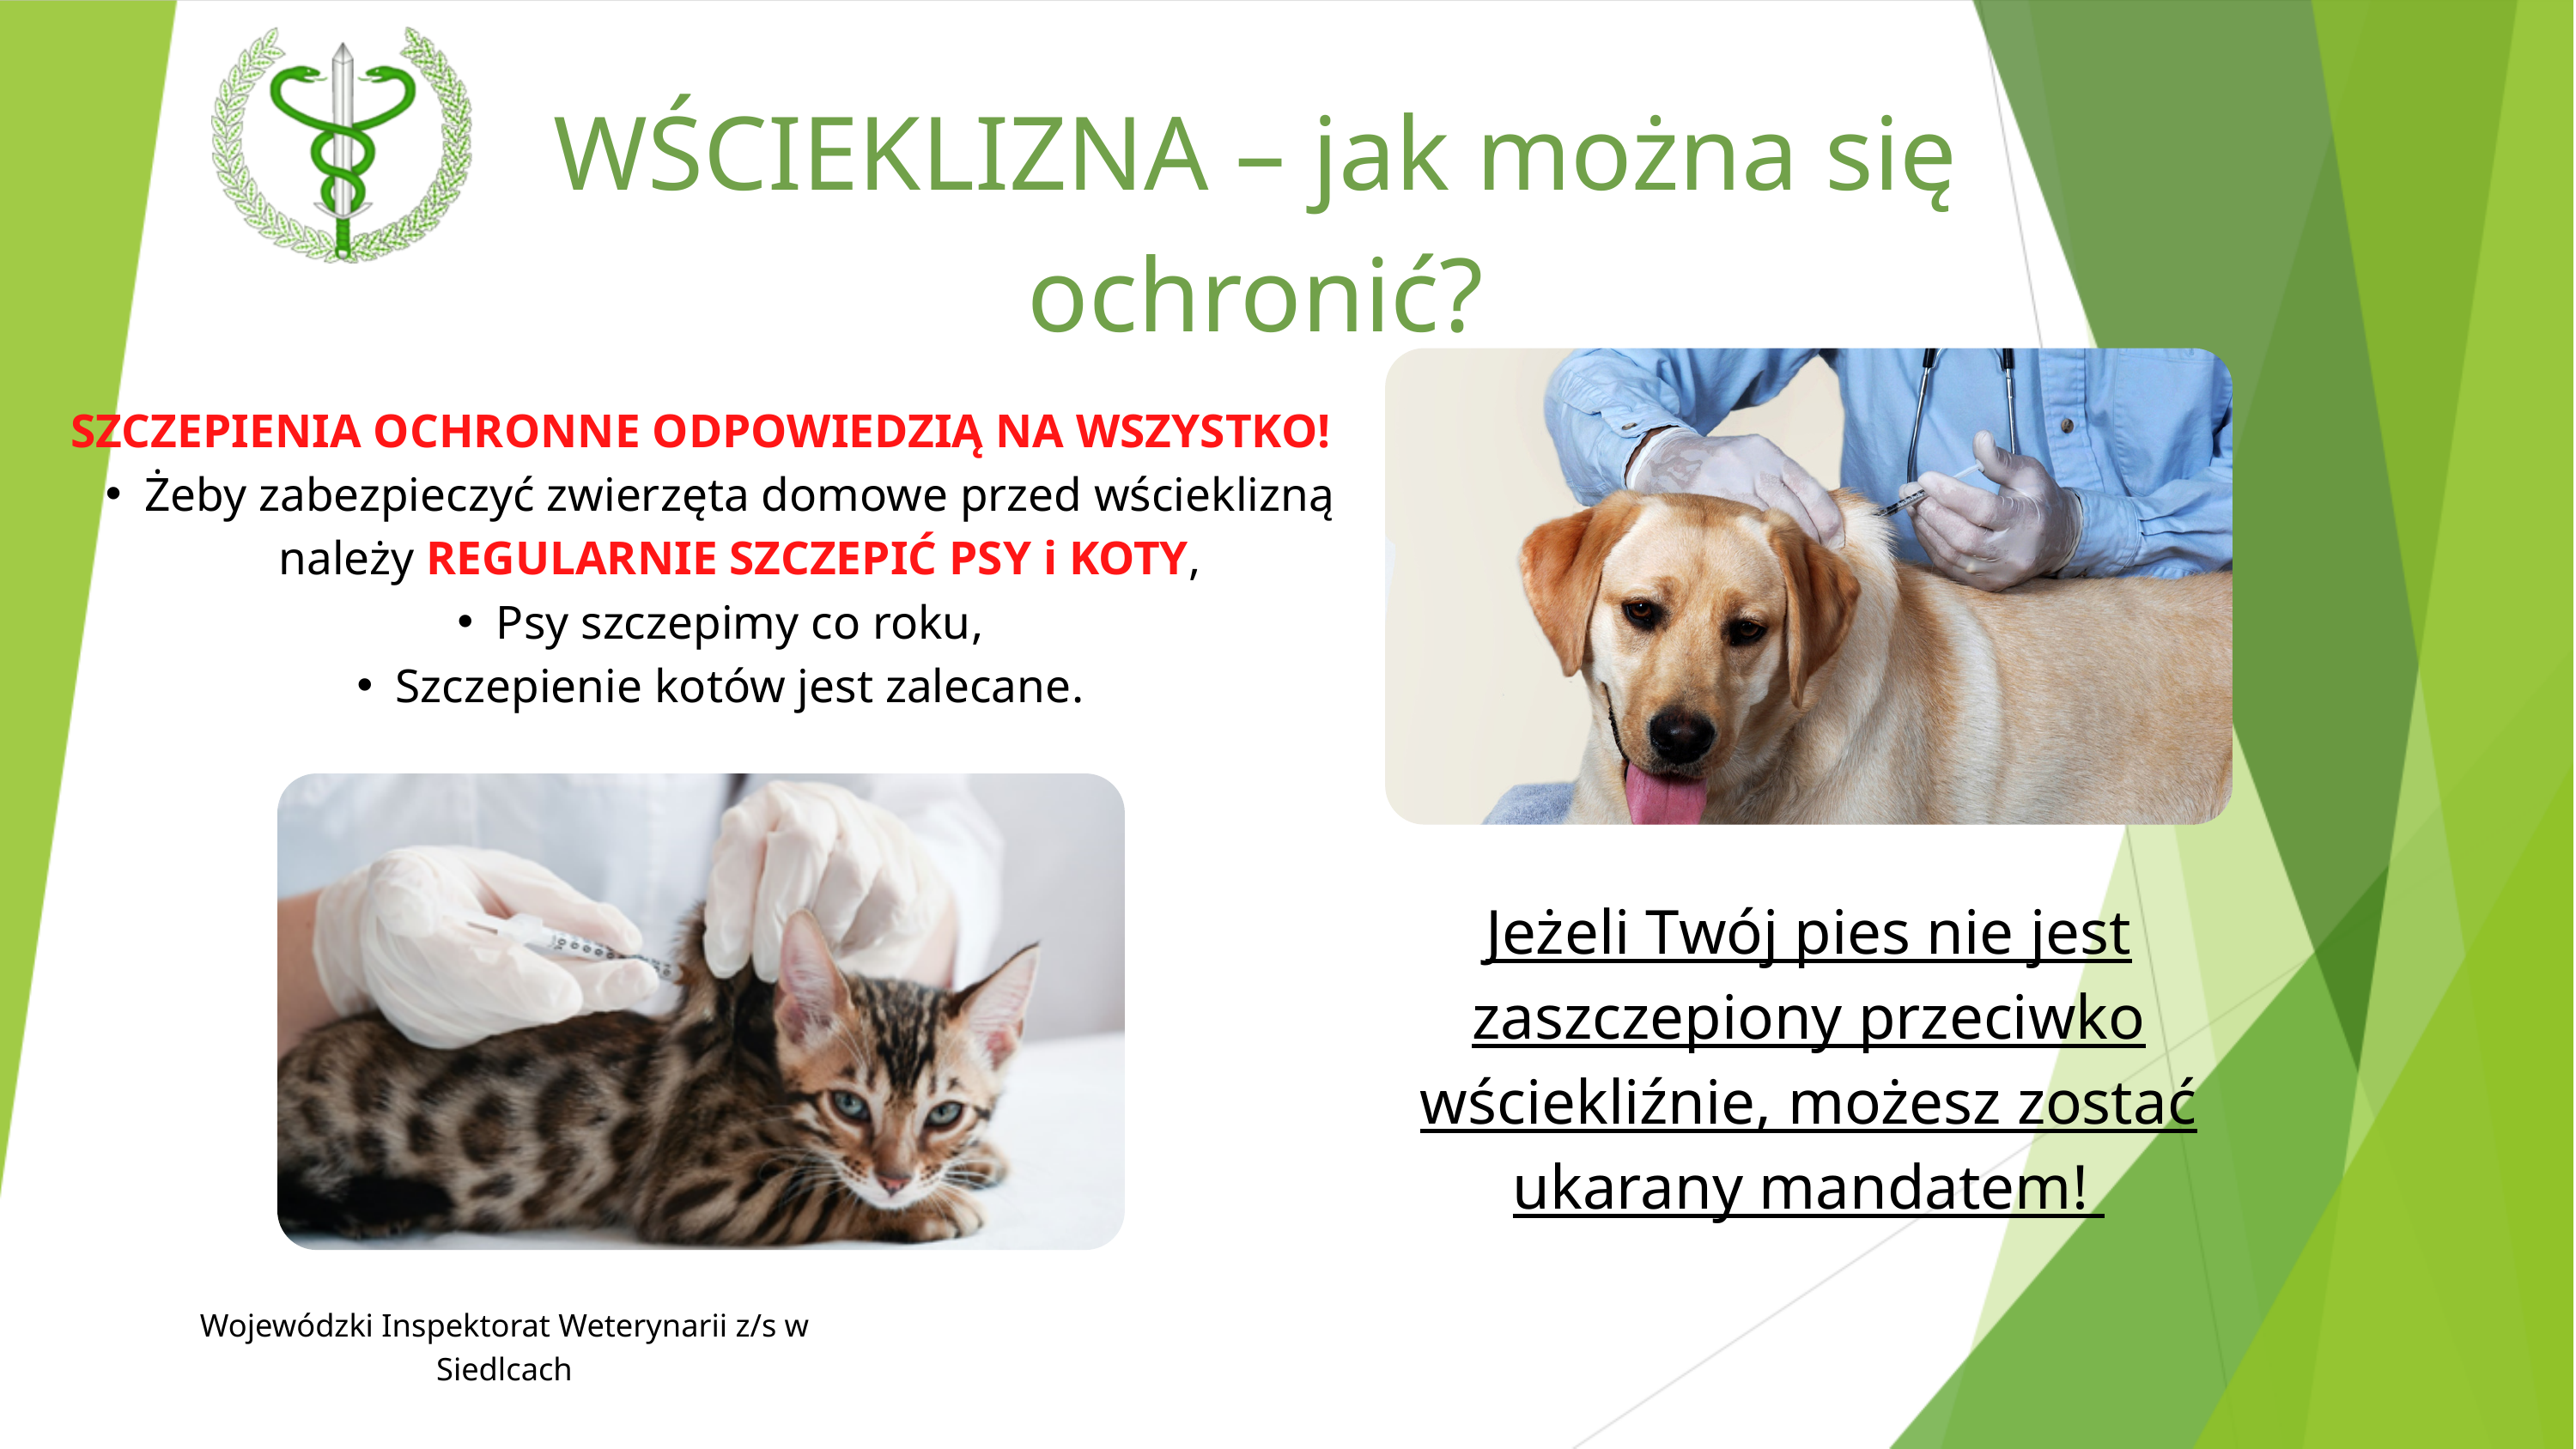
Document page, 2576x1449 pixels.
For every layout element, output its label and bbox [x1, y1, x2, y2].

text_box [276, 773, 1126, 1251]
text_box [1384, 348, 2233, 825]
picture [0, 0, 2573, 1449]
